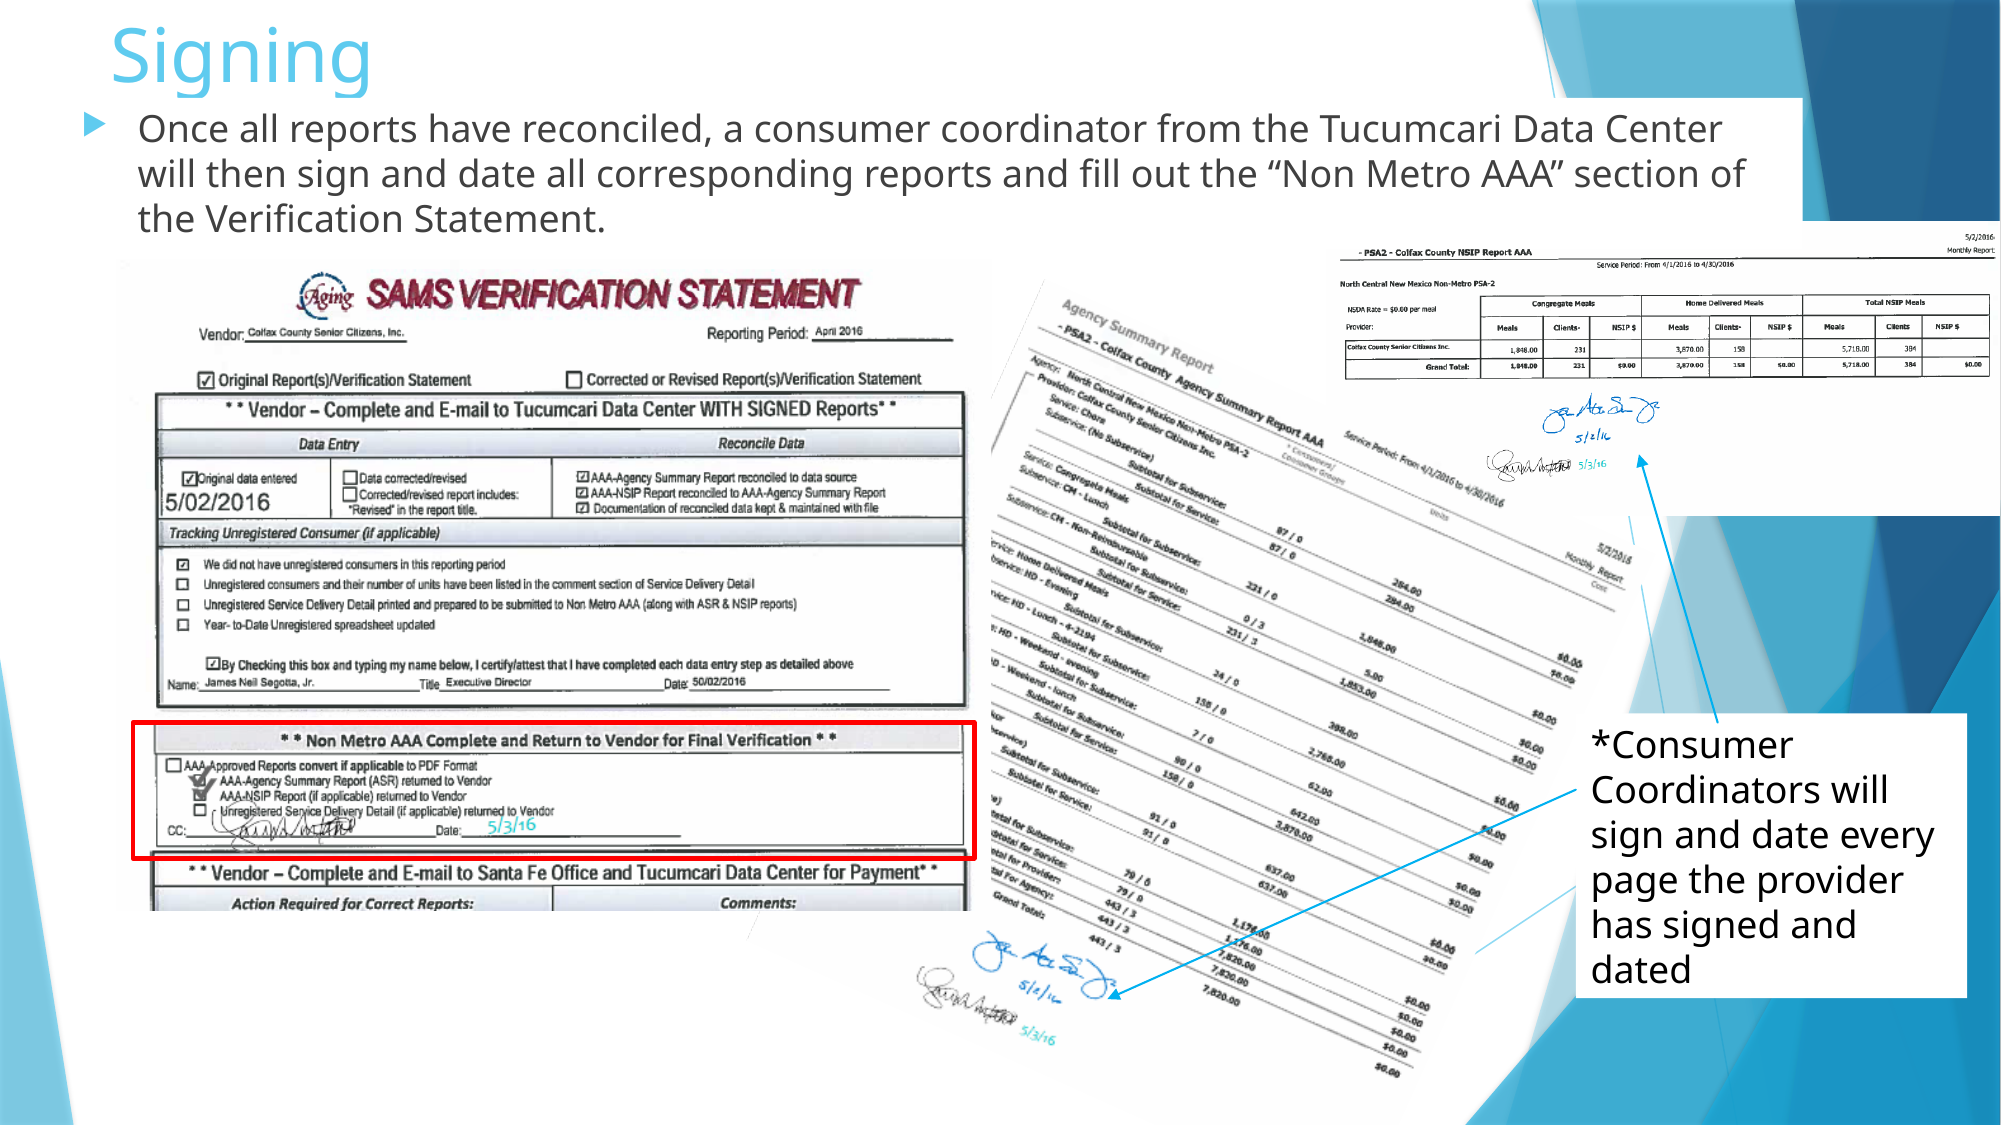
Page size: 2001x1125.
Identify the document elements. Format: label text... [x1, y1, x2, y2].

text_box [1638, 453, 1719, 724]
picture [115, 221, 2000, 1125]
list Once all reports have reconciled, a consumer coordinator from the Tucumcari Data Center will then sign and date all corresponding reports and fill out the “Non Metro AAA” section of the Verification Statement. [66, 97, 1803, 250]
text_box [1106, 789, 1577, 1000]
text_box *Consumer Coordinators will sign and date every page the provider has signed and dated [1575, 713, 1968, 999]
title Signing Reports: [95, 0, 701, 97]
